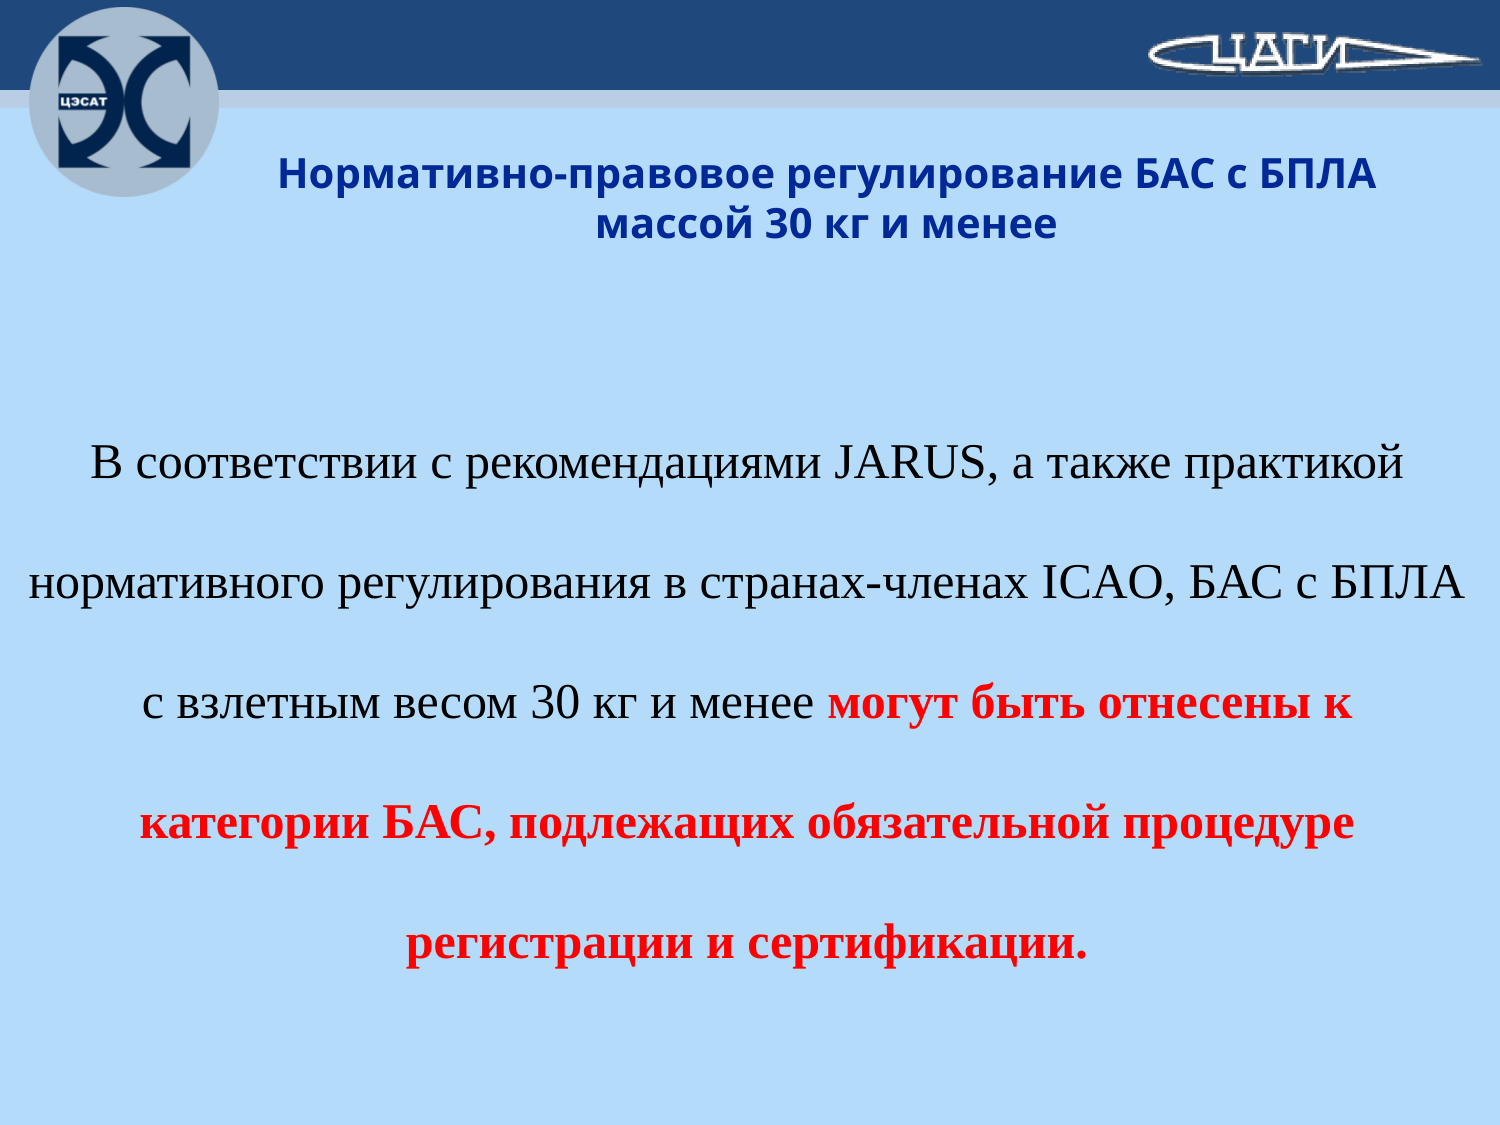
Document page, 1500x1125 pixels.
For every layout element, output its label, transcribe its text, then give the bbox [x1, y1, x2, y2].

text_box В соответствии с рекомендациями JARUS, а также практикой нормативного регулирования в странах-членах ICAO, БАС с БПЛА с взлетным весом 30 кг и менее могут быть отнесены к категории БАС, подлежащих обязательной процедуре регистрации и сертификации. [11, 361, 1483, 977]
text_box Нормативно-правовое регулирование БАС с БПЛА массой 30 кг и менее [182, 139, 1471, 254]
picture [1139, 23, 1500, 87]
picture [29, 7, 219, 197]
